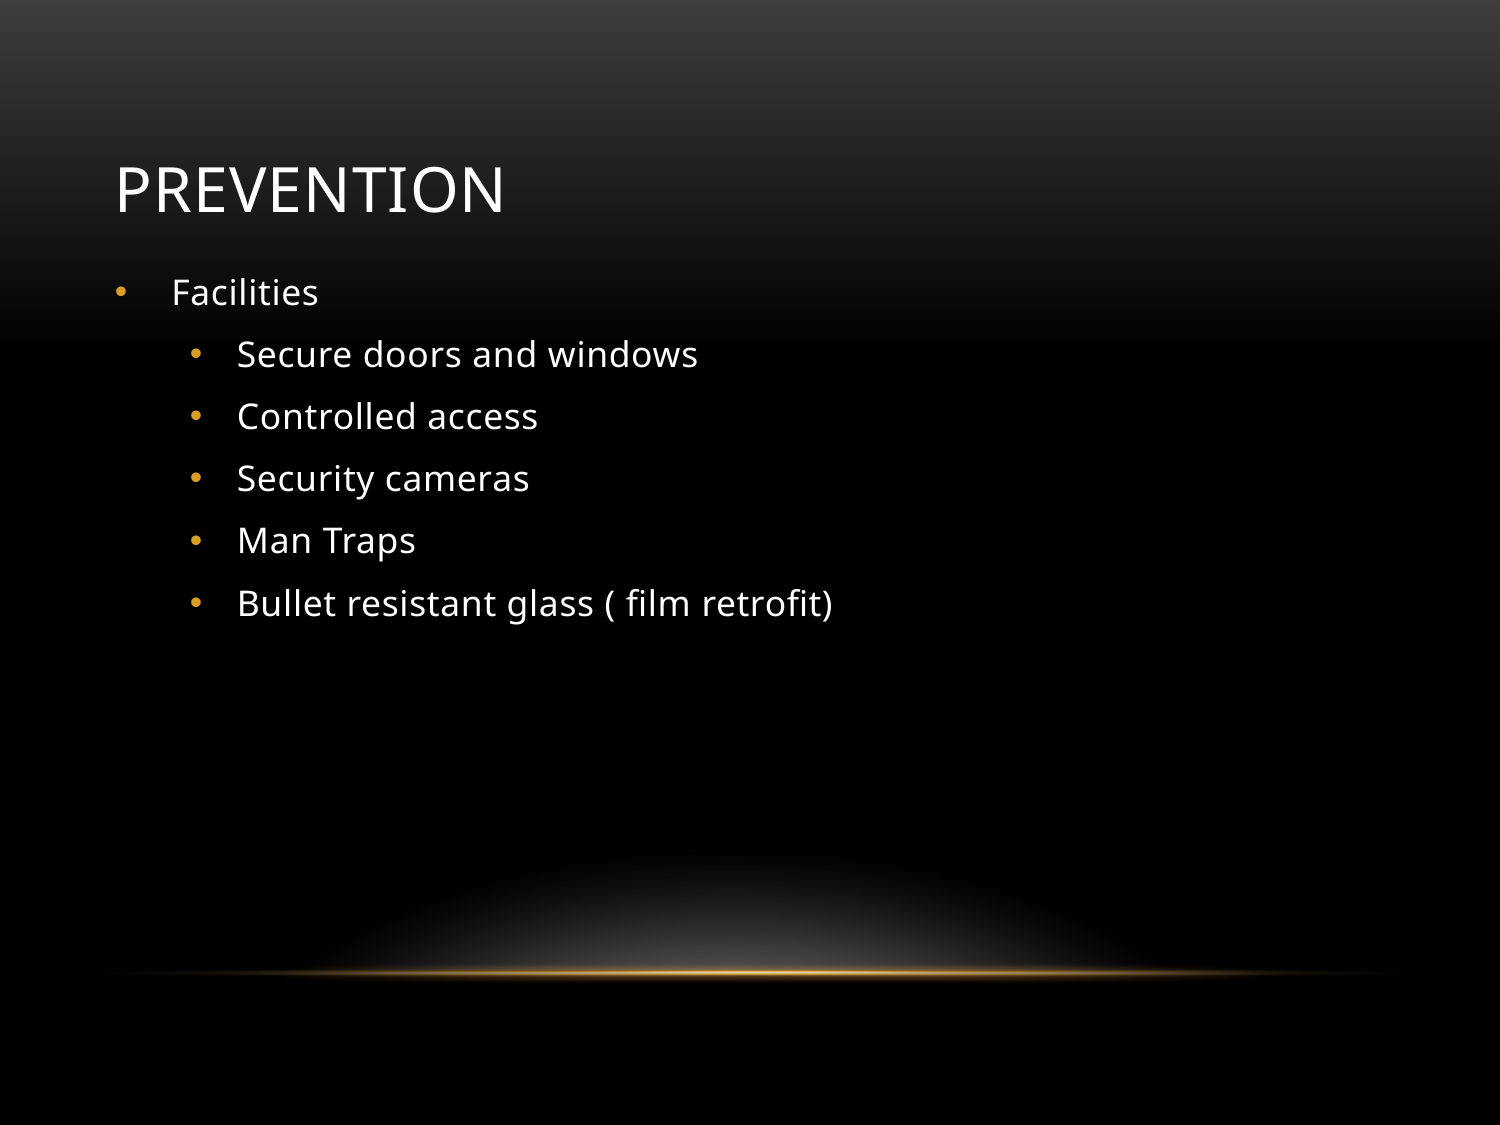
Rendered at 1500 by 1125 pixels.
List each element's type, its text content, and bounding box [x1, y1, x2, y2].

title Prevention [99, 45, 1400, 233]
list Facilities Secure doors and windows Controlled access Security cameras Man Traps Bullet resistant glass ( film retrofit) [99, 262, 1400, 938]
picture [0, 0, 1500, 1125]
